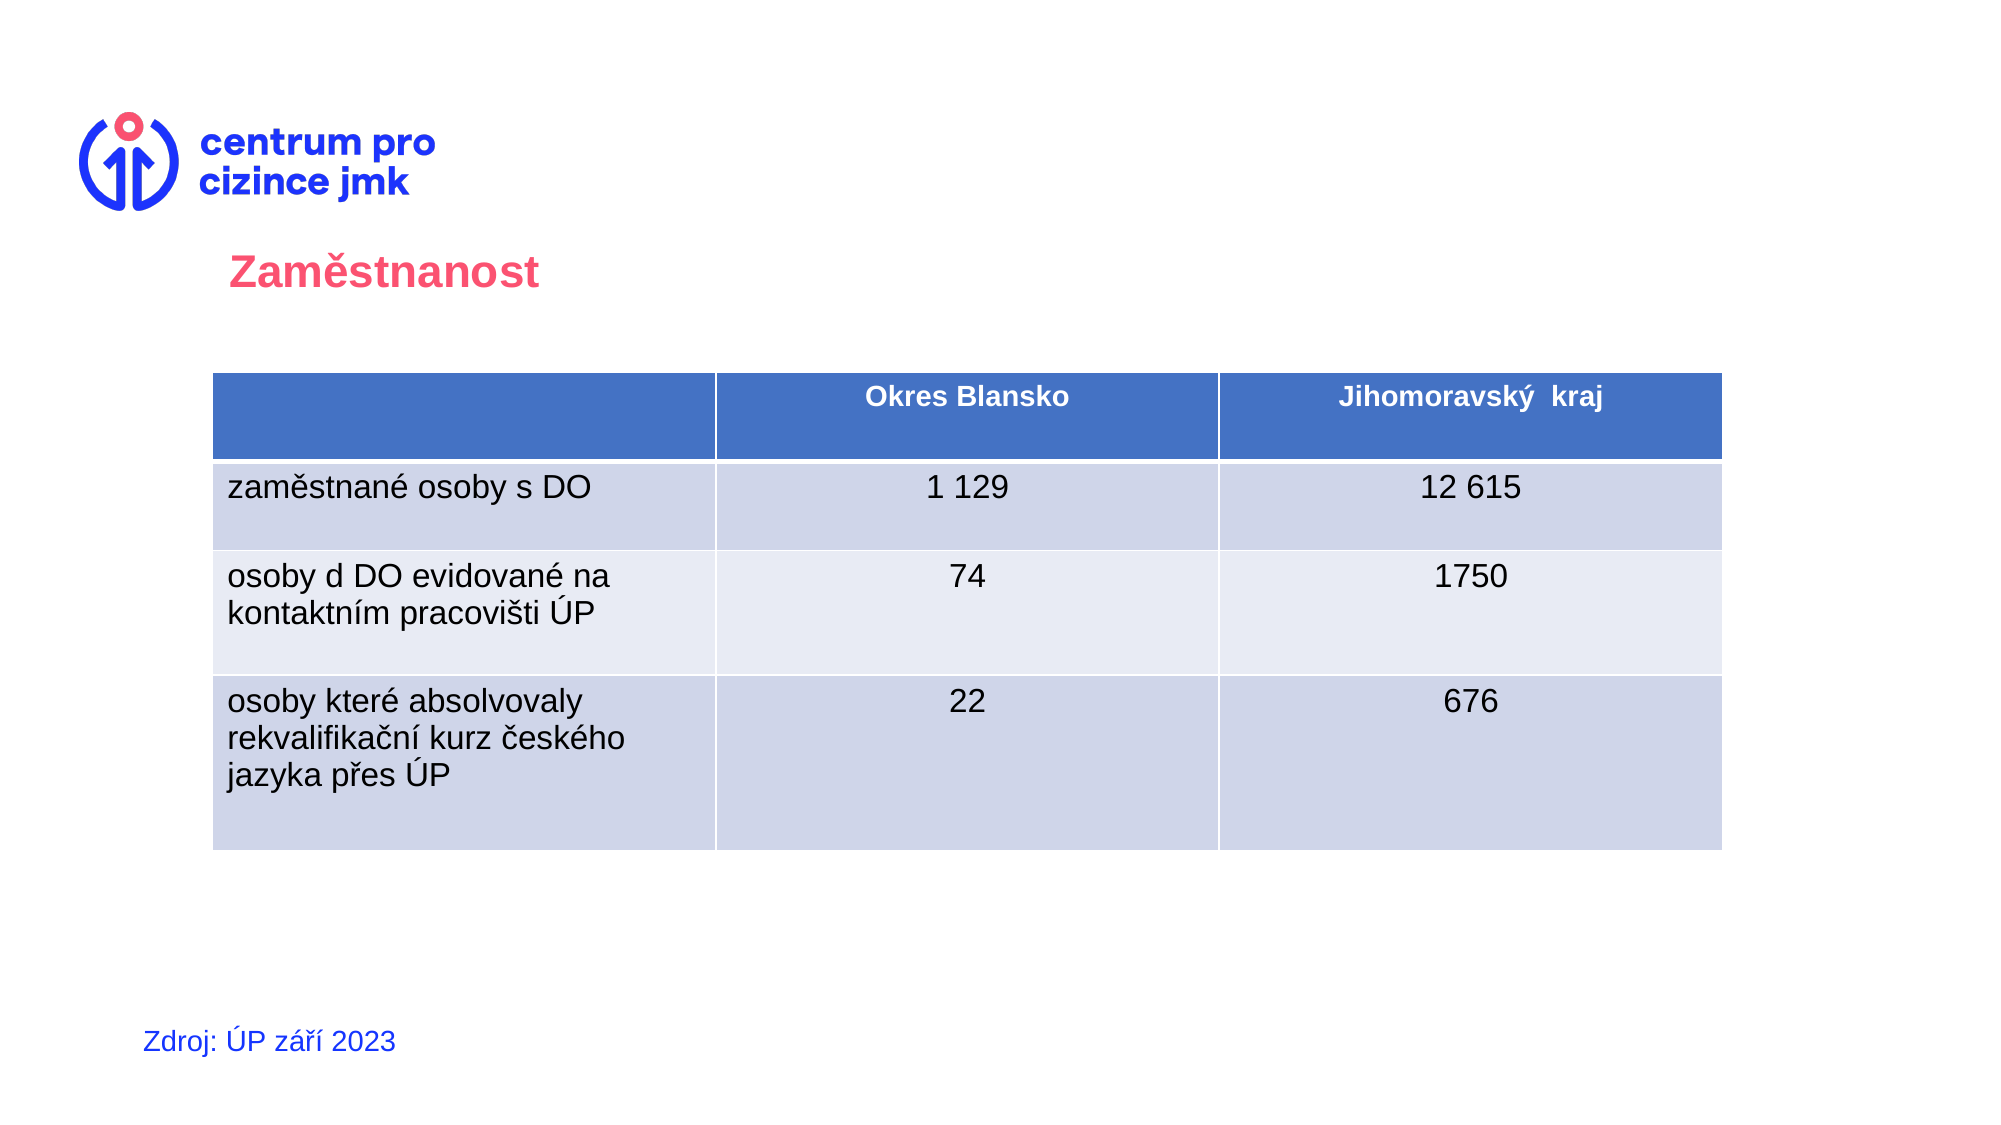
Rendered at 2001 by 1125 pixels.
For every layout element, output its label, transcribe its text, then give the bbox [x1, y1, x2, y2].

table_cell 74 [717, 551, 1218, 674]
table_cell 1 129 [717, 464, 1218, 550]
table_cell 22 [717, 676, 1218, 850]
text_box Zdroj: ÚP září 2023 [79, 1012, 1580, 1068]
table_header Jihomoravský kraj [1220, 373, 1722, 459]
table_cell osoby které absolvovaly rekvalifikační kurz českého jazyka přes ÚP [213, 676, 715, 850]
picture [78, 111, 435, 211]
table_header Okres Blansko [717, 373, 1218, 459]
table_cell 12 615 [1220, 464, 1722, 550]
table_cell osoby d DO evidované na kontaktním pracovišti ÚP [213, 551, 715, 674]
table_cell 1750 [1220, 551, 1722, 674]
table_cell zaměstnané osoby s DO [213, 464, 715, 550]
table_header [213, 373, 715, 459]
text_box Zaměstnanost [214, 233, 564, 339]
table_cell 676 [1220, 676, 1722, 850]
